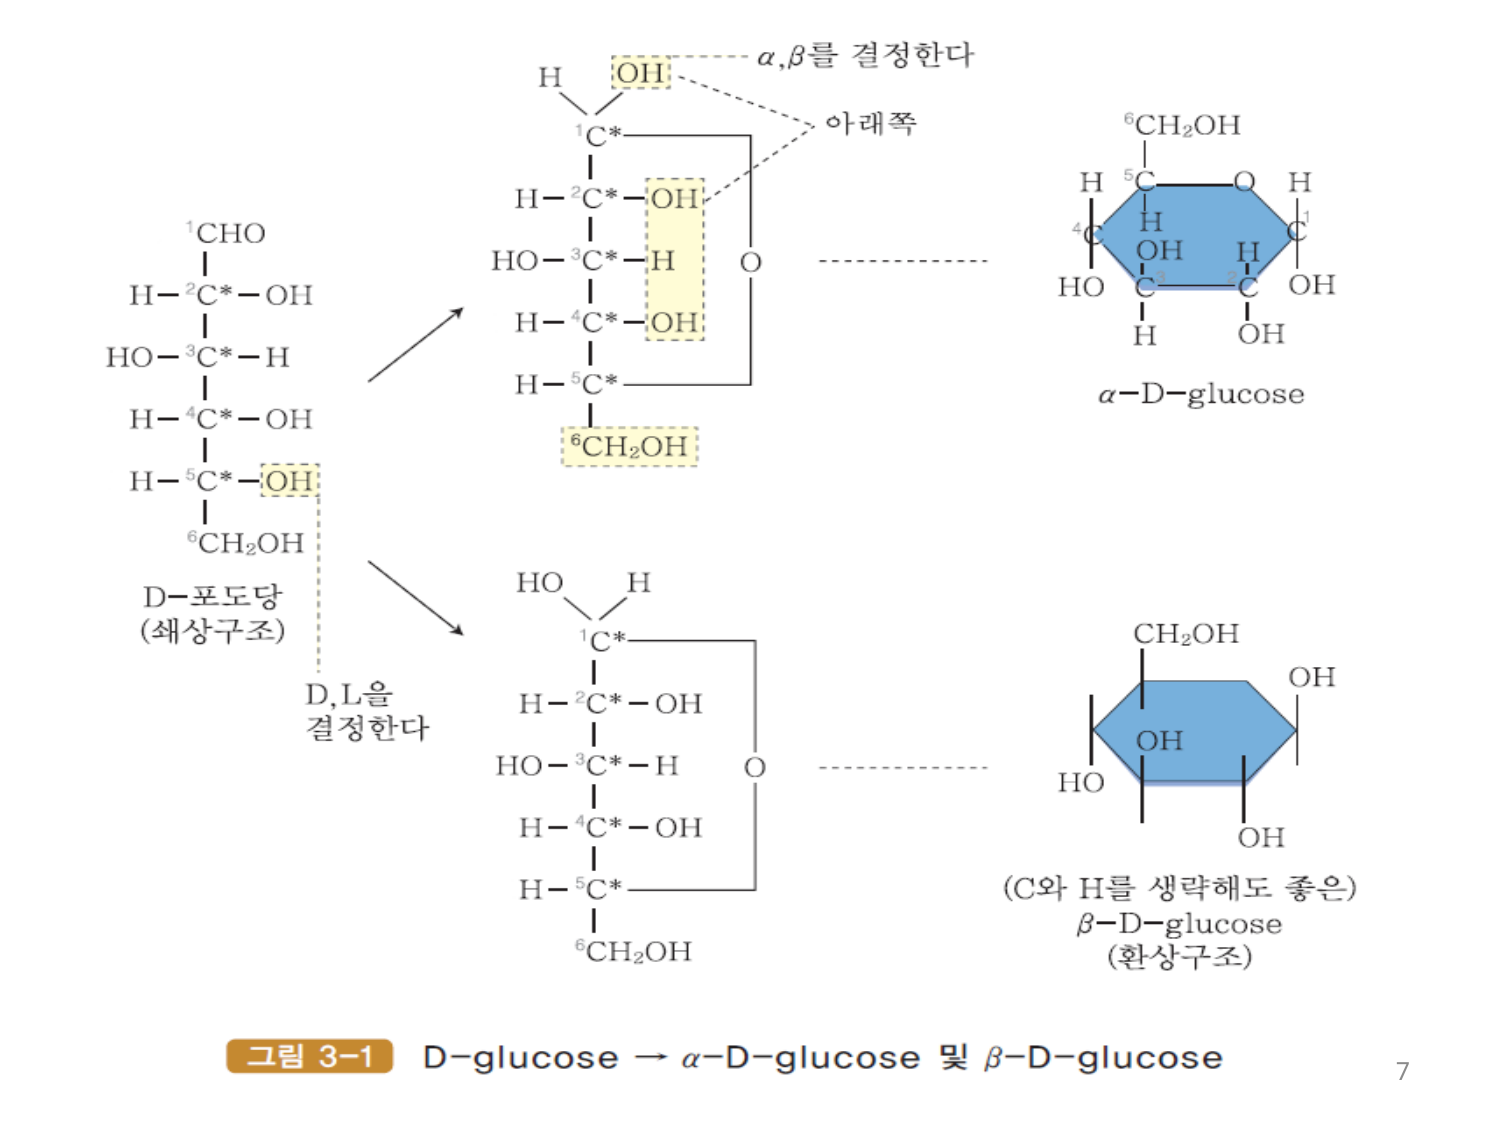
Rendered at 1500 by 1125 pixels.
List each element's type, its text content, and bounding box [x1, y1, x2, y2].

picture [88, 28, 1365, 1102]
slide_number 7 [1368, 1042, 1425, 1103]
